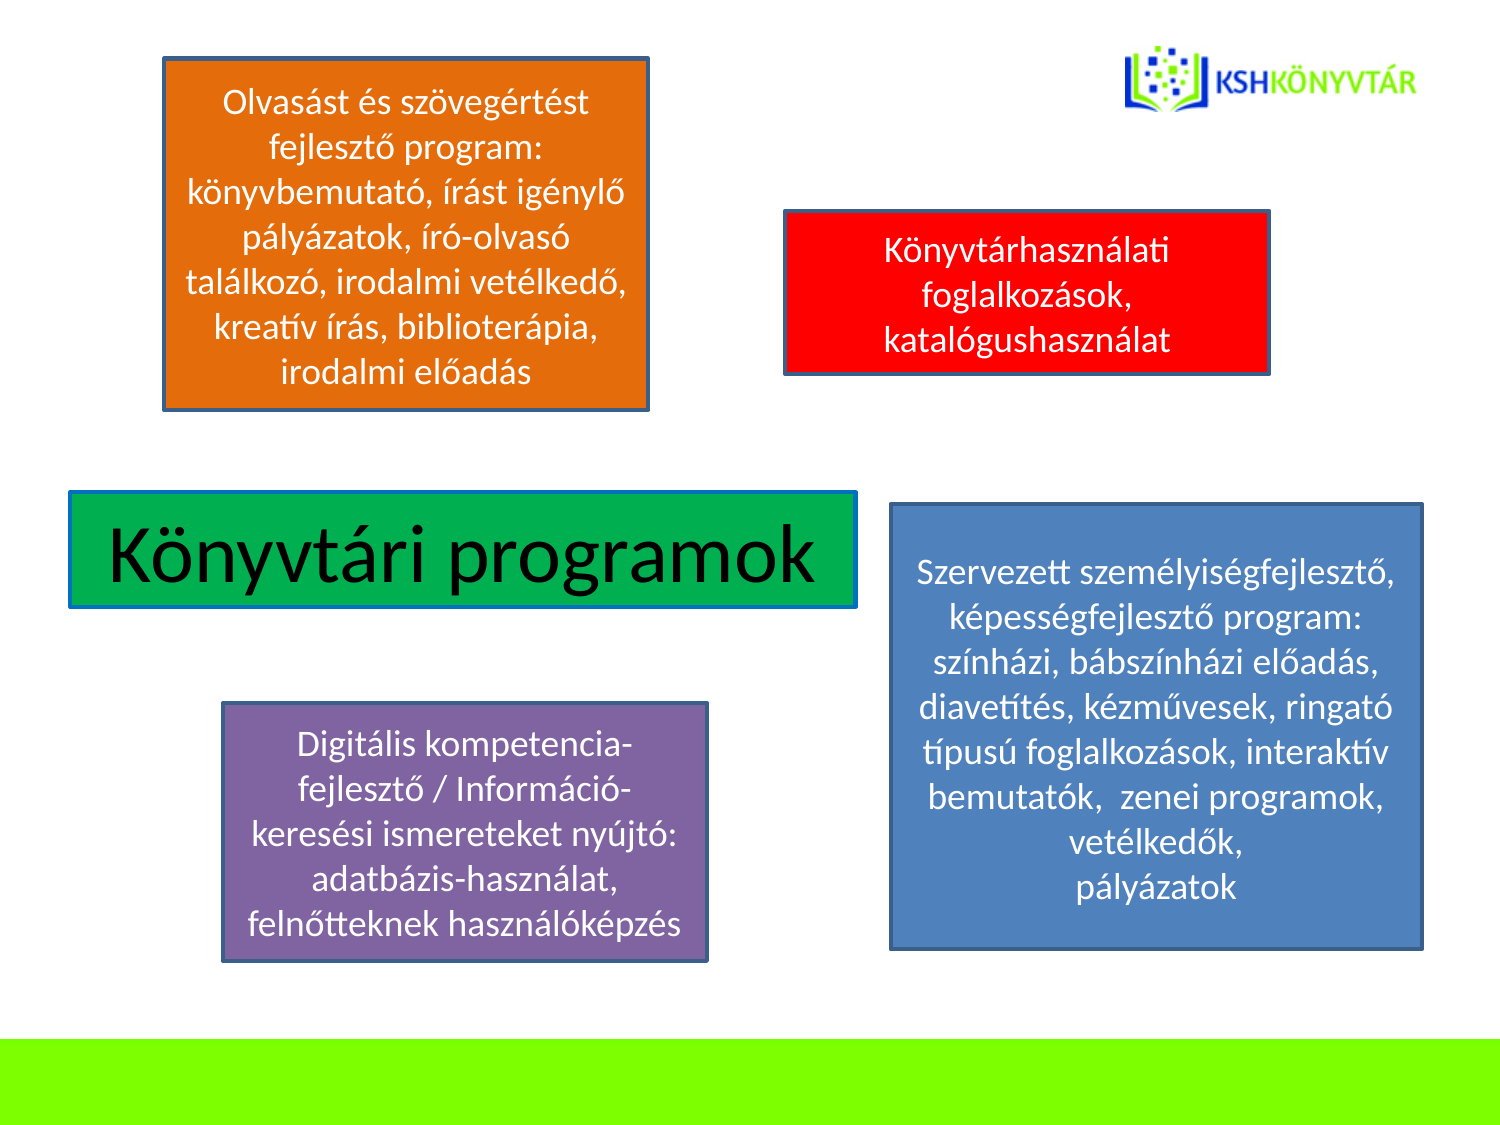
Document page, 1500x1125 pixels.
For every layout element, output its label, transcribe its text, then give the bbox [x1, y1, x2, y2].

picture [0, 1039, 1500, 1125]
text_box Könyvtárhasználati foglalkozások, katalógushasználat [783, 209, 1271, 376]
picture [1124, 46, 1419, 112]
text_box Olvasást és szövegértést fejlesztő program: könyvbemutató, írást igénylő pályázatok, író-olvasó találkozó, irodalmi vetélkedő, kreatív írás, biblioterápia, irodalmi előadás [162, 56, 650, 412]
text_box Könyvtári programok [68, 490, 858, 609]
text_box Digitális kompetencia-fejlesztő / Információ-keresési ismereteket nyújtó: adatbázis-használat, felnőtteknek használóképzés [221, 701, 709, 963]
text_box Szervezett személyiségfejlesztő, képességfejlesztő program: színházi, bábszínházi előadás, diavetítés, kézművesek, ringató típusú foglalkozások, interaktív bemutatók, zenei programok, vetélkedők, pályázatok [889, 502, 1424, 951]
